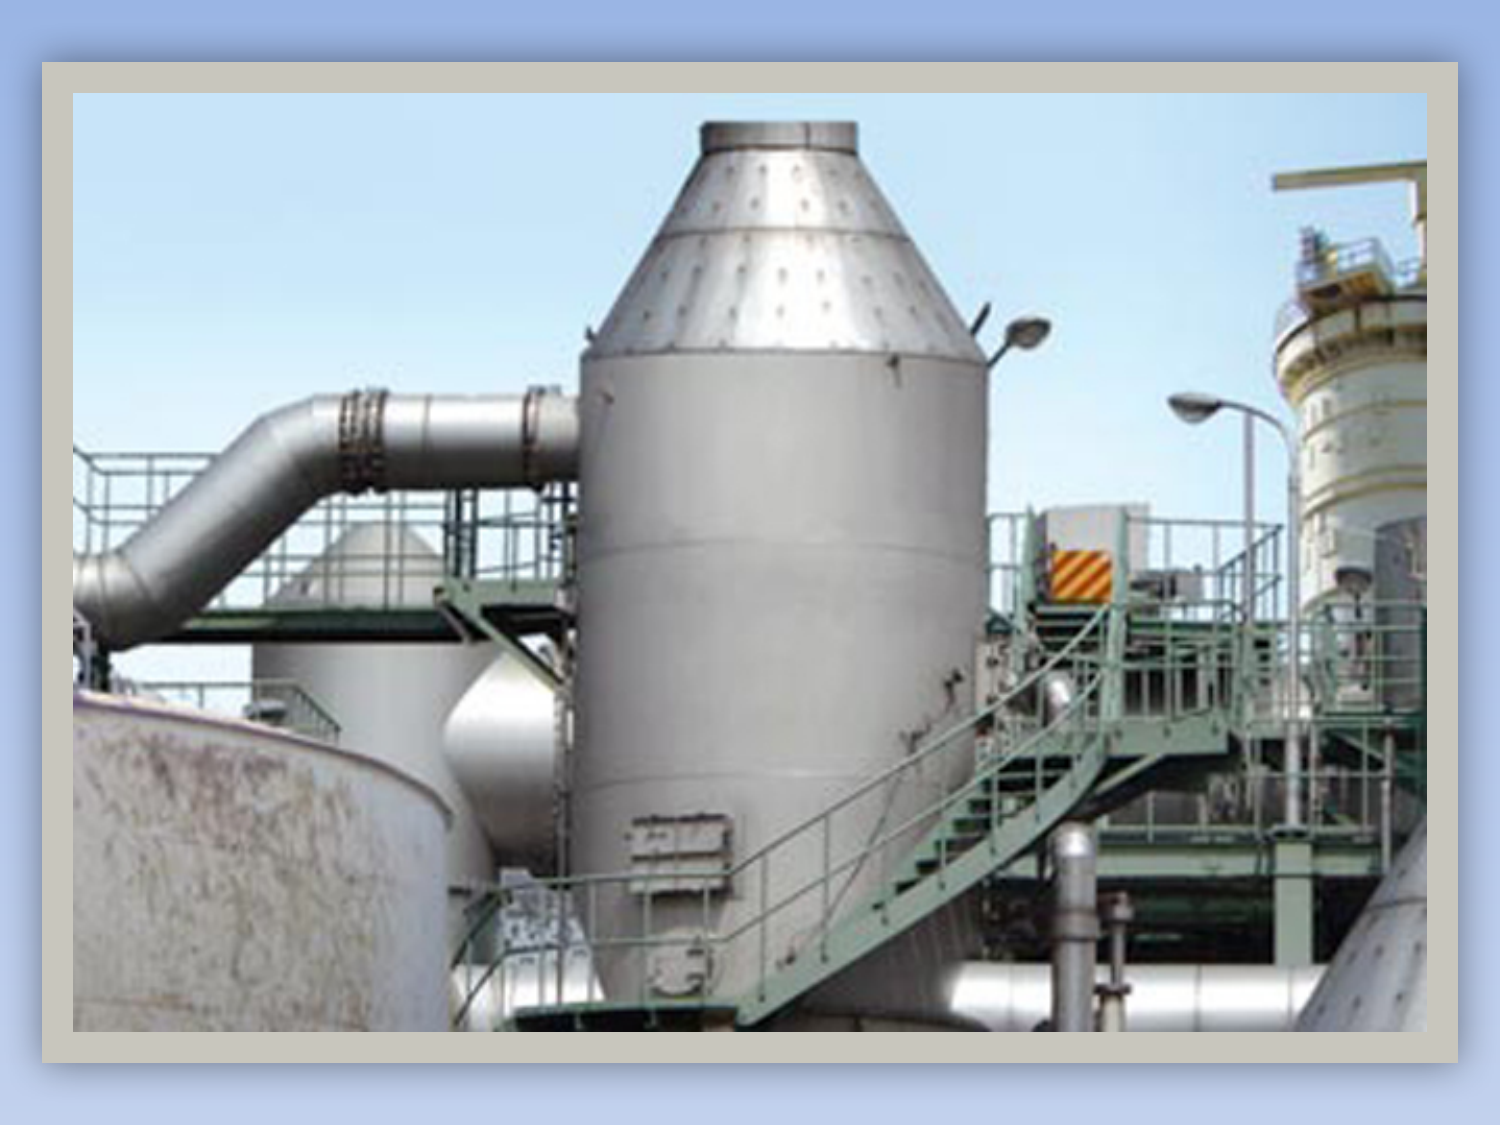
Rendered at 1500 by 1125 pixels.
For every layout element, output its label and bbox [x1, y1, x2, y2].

picture [72, 92, 1428, 1033]
